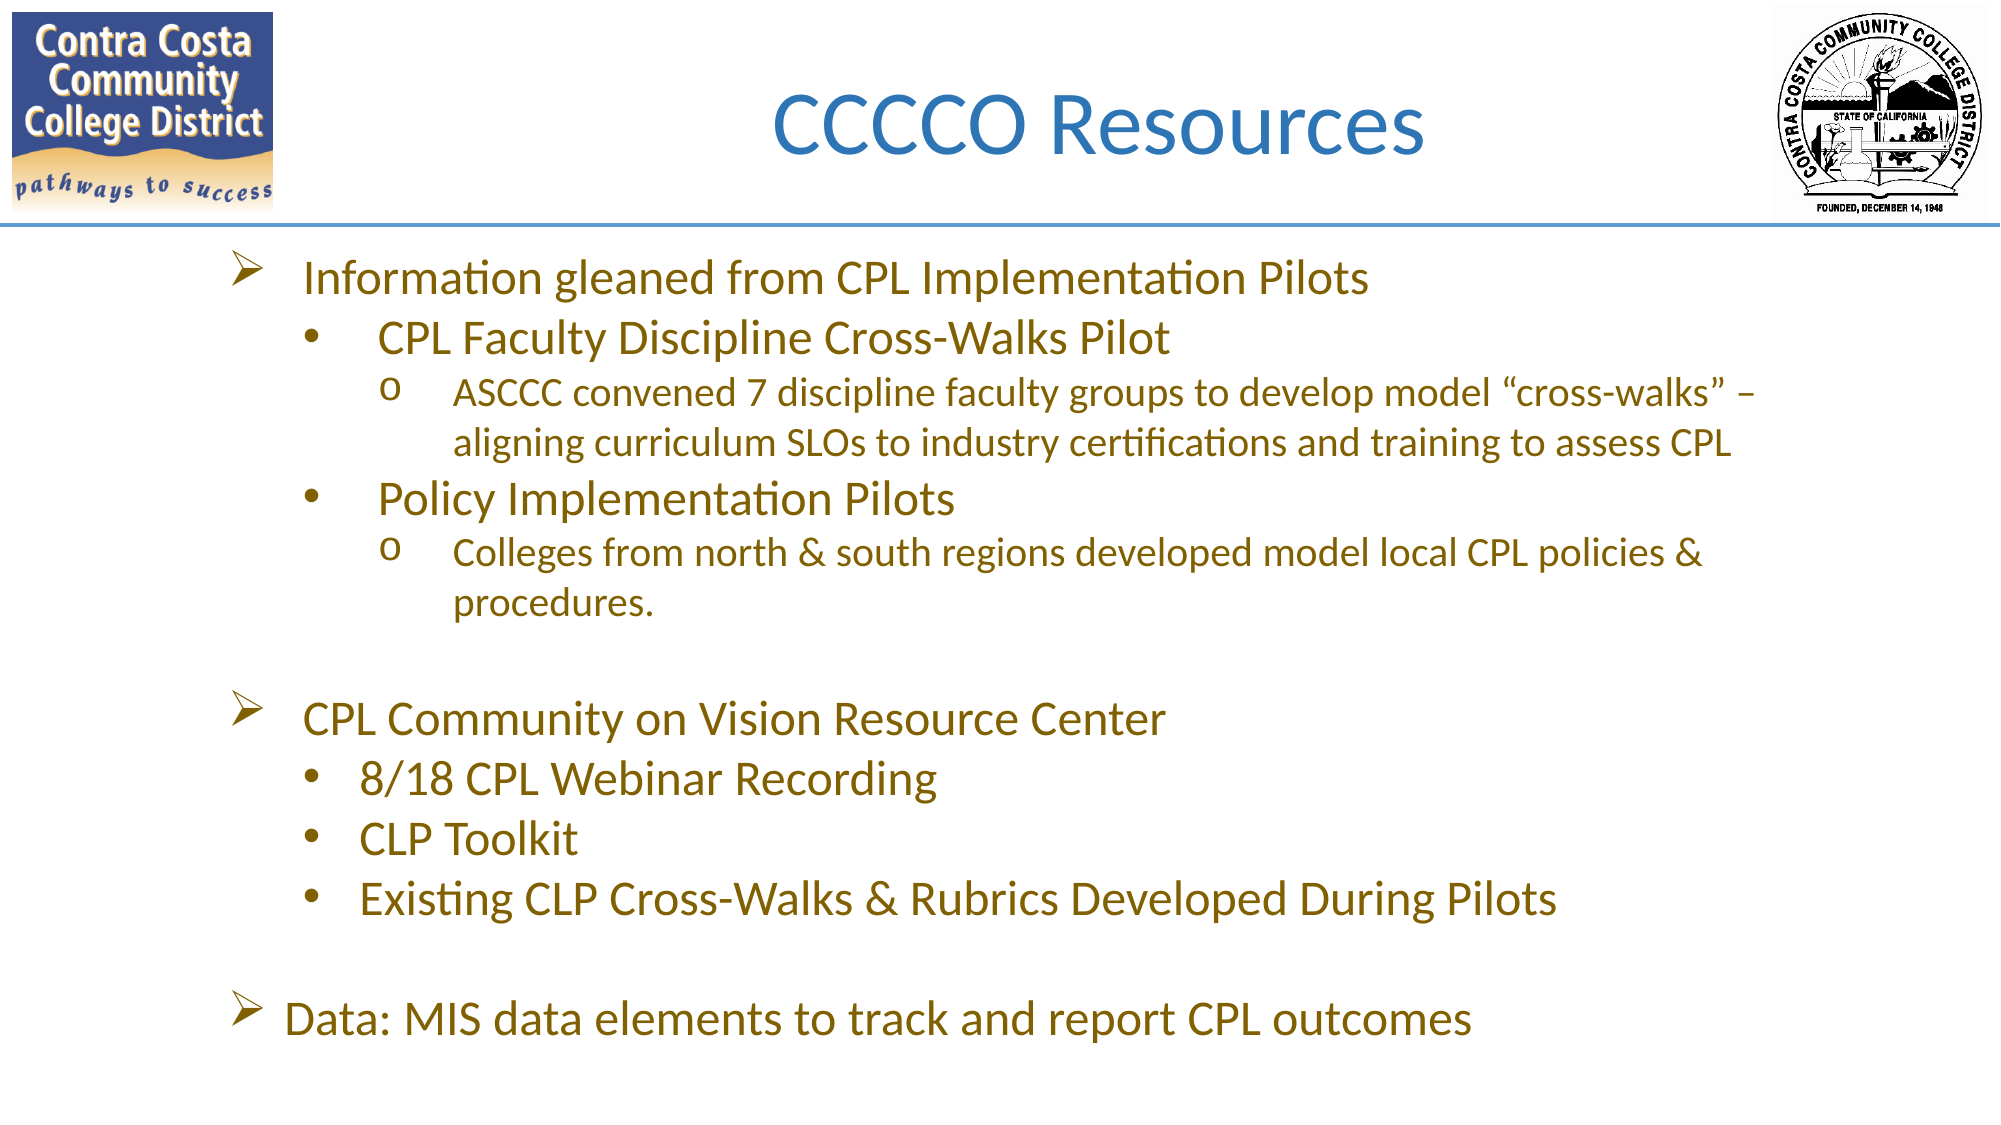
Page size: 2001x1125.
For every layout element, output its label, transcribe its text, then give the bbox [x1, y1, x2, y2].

picture [12, 12, 273, 213]
picture [1771, 4, 1989, 222]
text_box Information gleaned from CPL Implementation Pilots CPL Faculty Discipline Cross-Walks Pilot ASCCC convened 7 discipline faculty groups to develop model “cross-walks” – aligning curriculum SLOs to industry certifications and training to assess CPL Policy Implementation Pilots Colleges from north & south regions developed model local CPL policies & procedures. CPL Community on Vision Resource Center 8/18 CPL Webinar Recording CLP Toolkit Existing CLP Cross-Walks & Rubrics Developed During Pilots Data: MIS data elements to track and report CPL outcomes [138, 237, 1862, 1053]
text_box CCCCO Resources [290, 55, 1771, 180]
